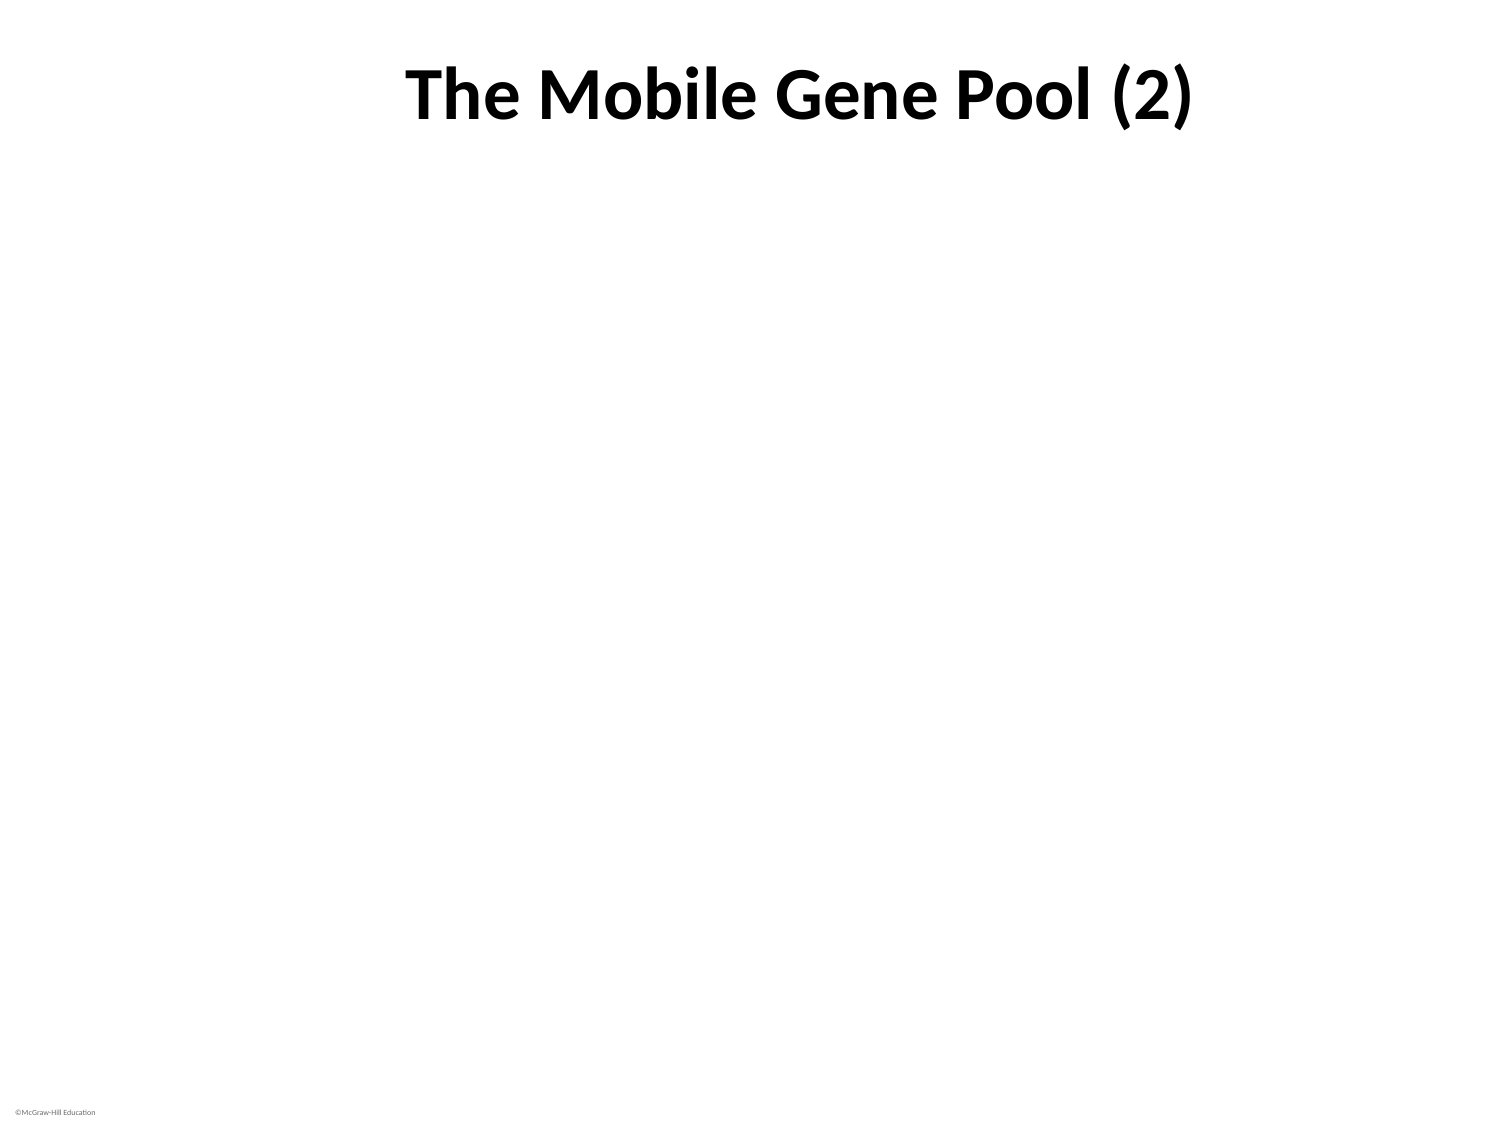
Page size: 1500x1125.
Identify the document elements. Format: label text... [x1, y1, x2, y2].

title The Mobile Gene Pool (2) [260, 37, 1341, 138]
